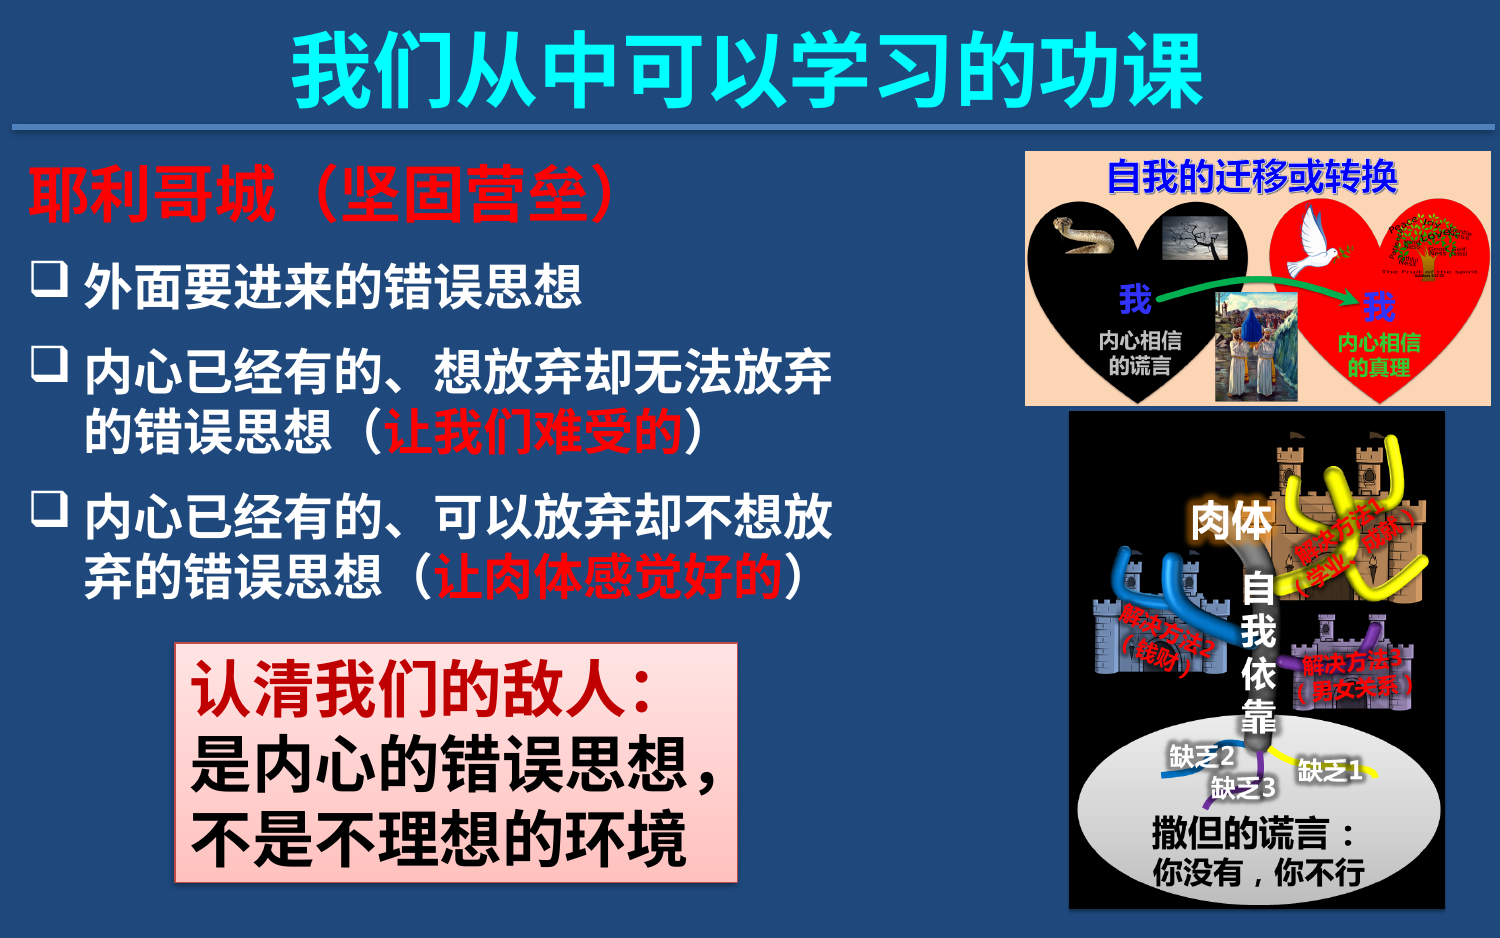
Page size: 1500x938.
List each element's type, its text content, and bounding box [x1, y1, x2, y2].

text_box 认清我们的敌人：是内心的错误思想，不是不理想的环境 [174, 642, 738, 883]
picture [1024, 151, 1492, 407]
text_box 我们从中可以学习的功课 [274, 10, 1220, 126]
text_box 耶利哥城（坚固营垒） 外面要进来的错误思想 内心已经有的、想放弃却无法放弃的错误思想（让我们难受的） 内心已经有的、可以放弃却不想放弃的错误思想（让肉体感觉好的） [12, 148, 863, 613]
picture [1064, 409, 1453, 916]
